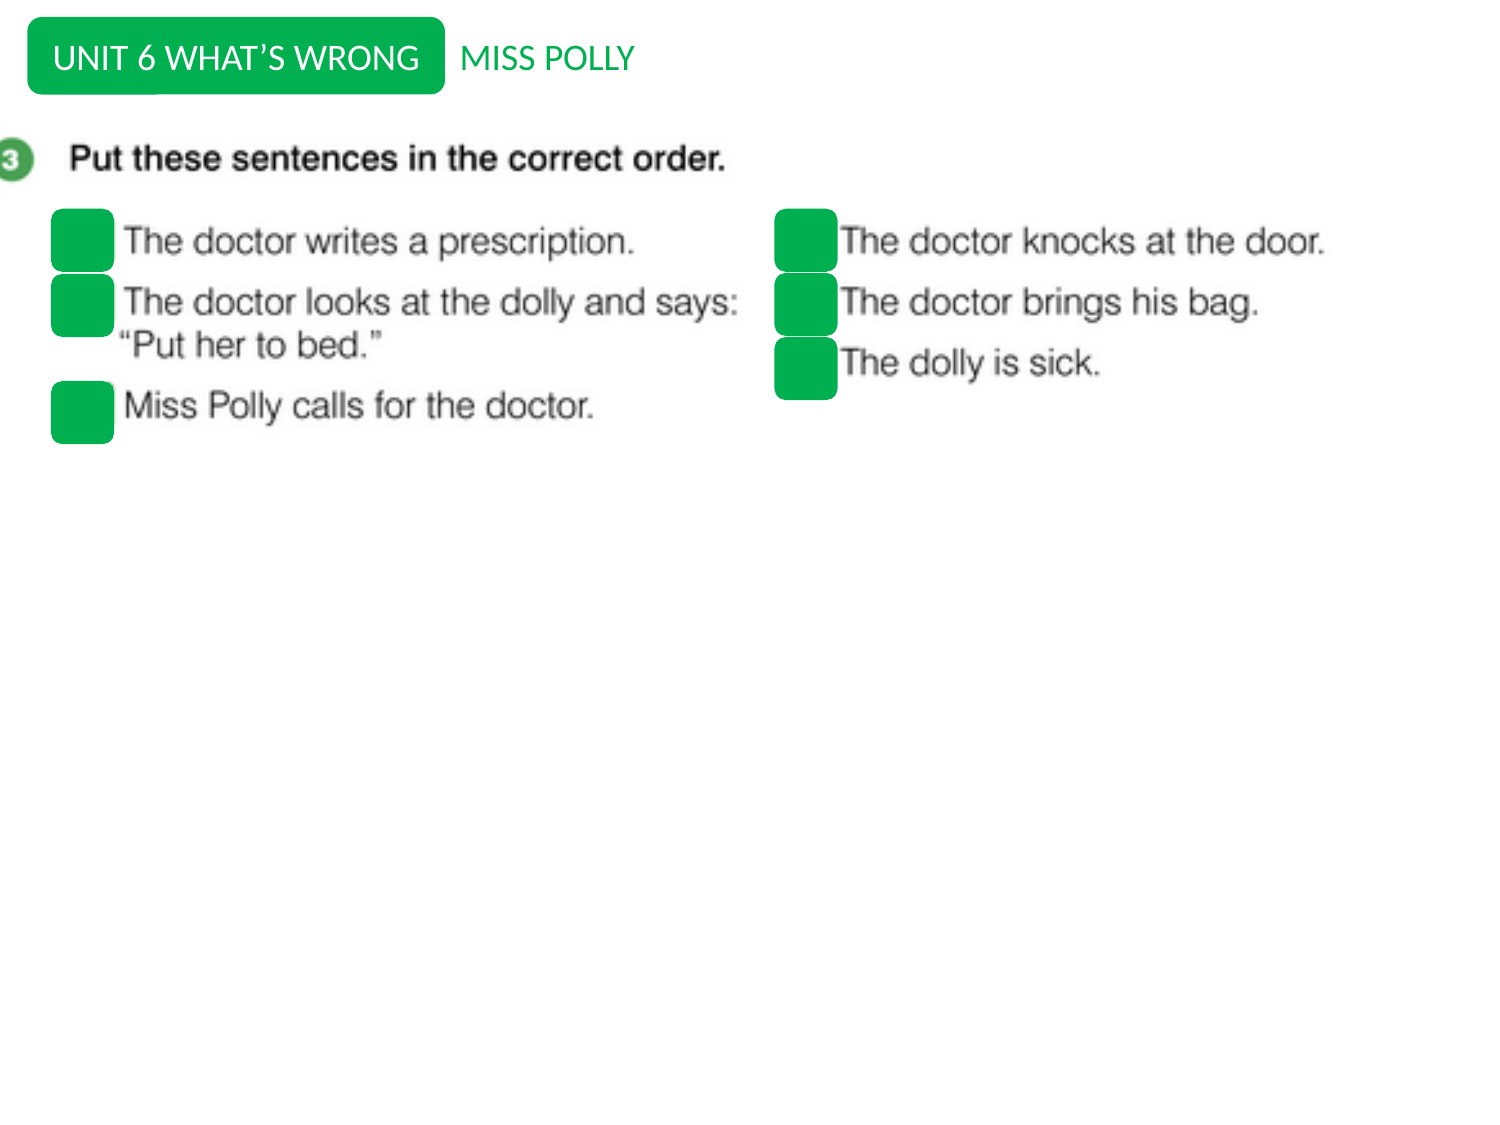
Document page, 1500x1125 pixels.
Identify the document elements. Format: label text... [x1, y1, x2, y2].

picture [0, 97, 1500, 450]
text_box UNIT 6 WHAT’S WRONG [27, 16, 446, 95]
title MISS POLLY [444, 19, 668, 93]
